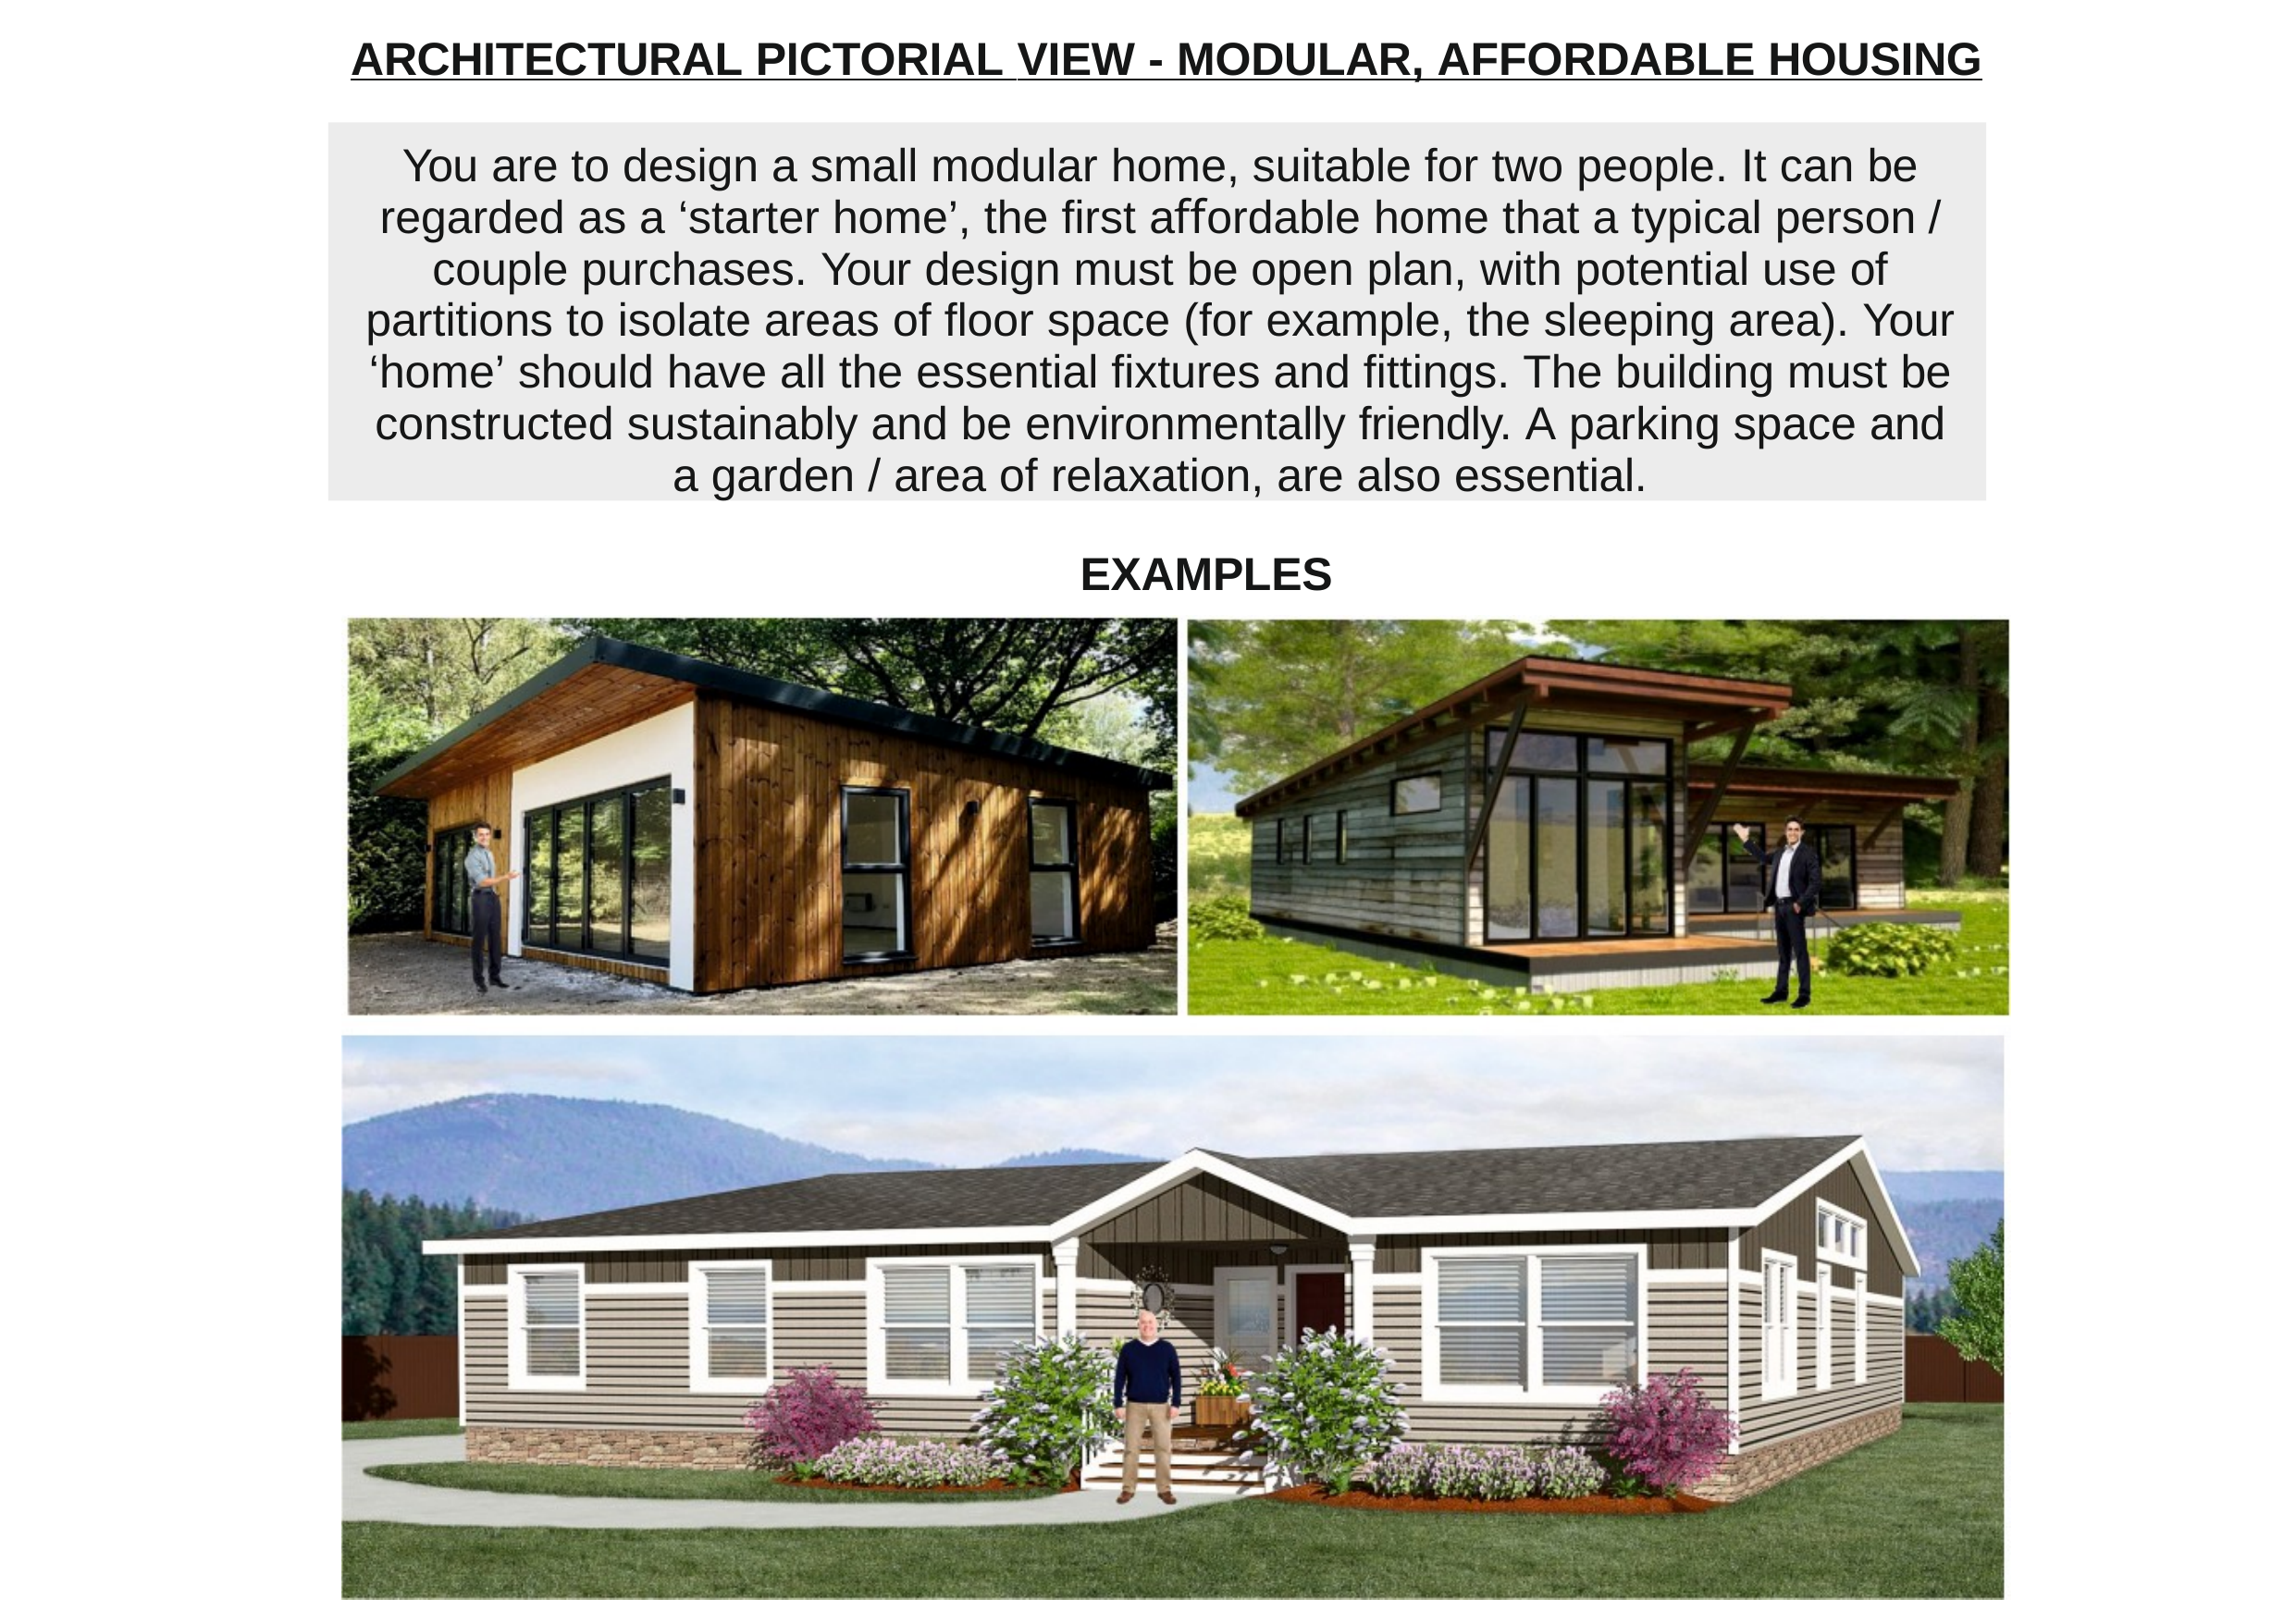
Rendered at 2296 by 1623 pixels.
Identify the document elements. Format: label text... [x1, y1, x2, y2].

text_box EXAMPLES [1078, 541, 1337, 599]
text_box You are to design a small modular home, suitable for two people. It can be regarded as a ‘starter home’, the ﬁrst aﬀordable home that a typical person / couple purchases. Your design must be open plan, with potential use of partitions to isolate areas of ﬂoor space (for example, the sleeping area). Your ‘home’ should have all the essential ﬁxtures and ﬁttings. The building must be constructed sustainably and be environmentally friendly. A parking space and a garden / area of relaxation, are also essential. [327, 122, 1987, 501]
picture [341, 614, 2011, 1600]
text_box ARCHITECTURAL PICTORIAL VIEW - MODULAR, AFFORDABLE HOUSING [349, 27, 1988, 85]
